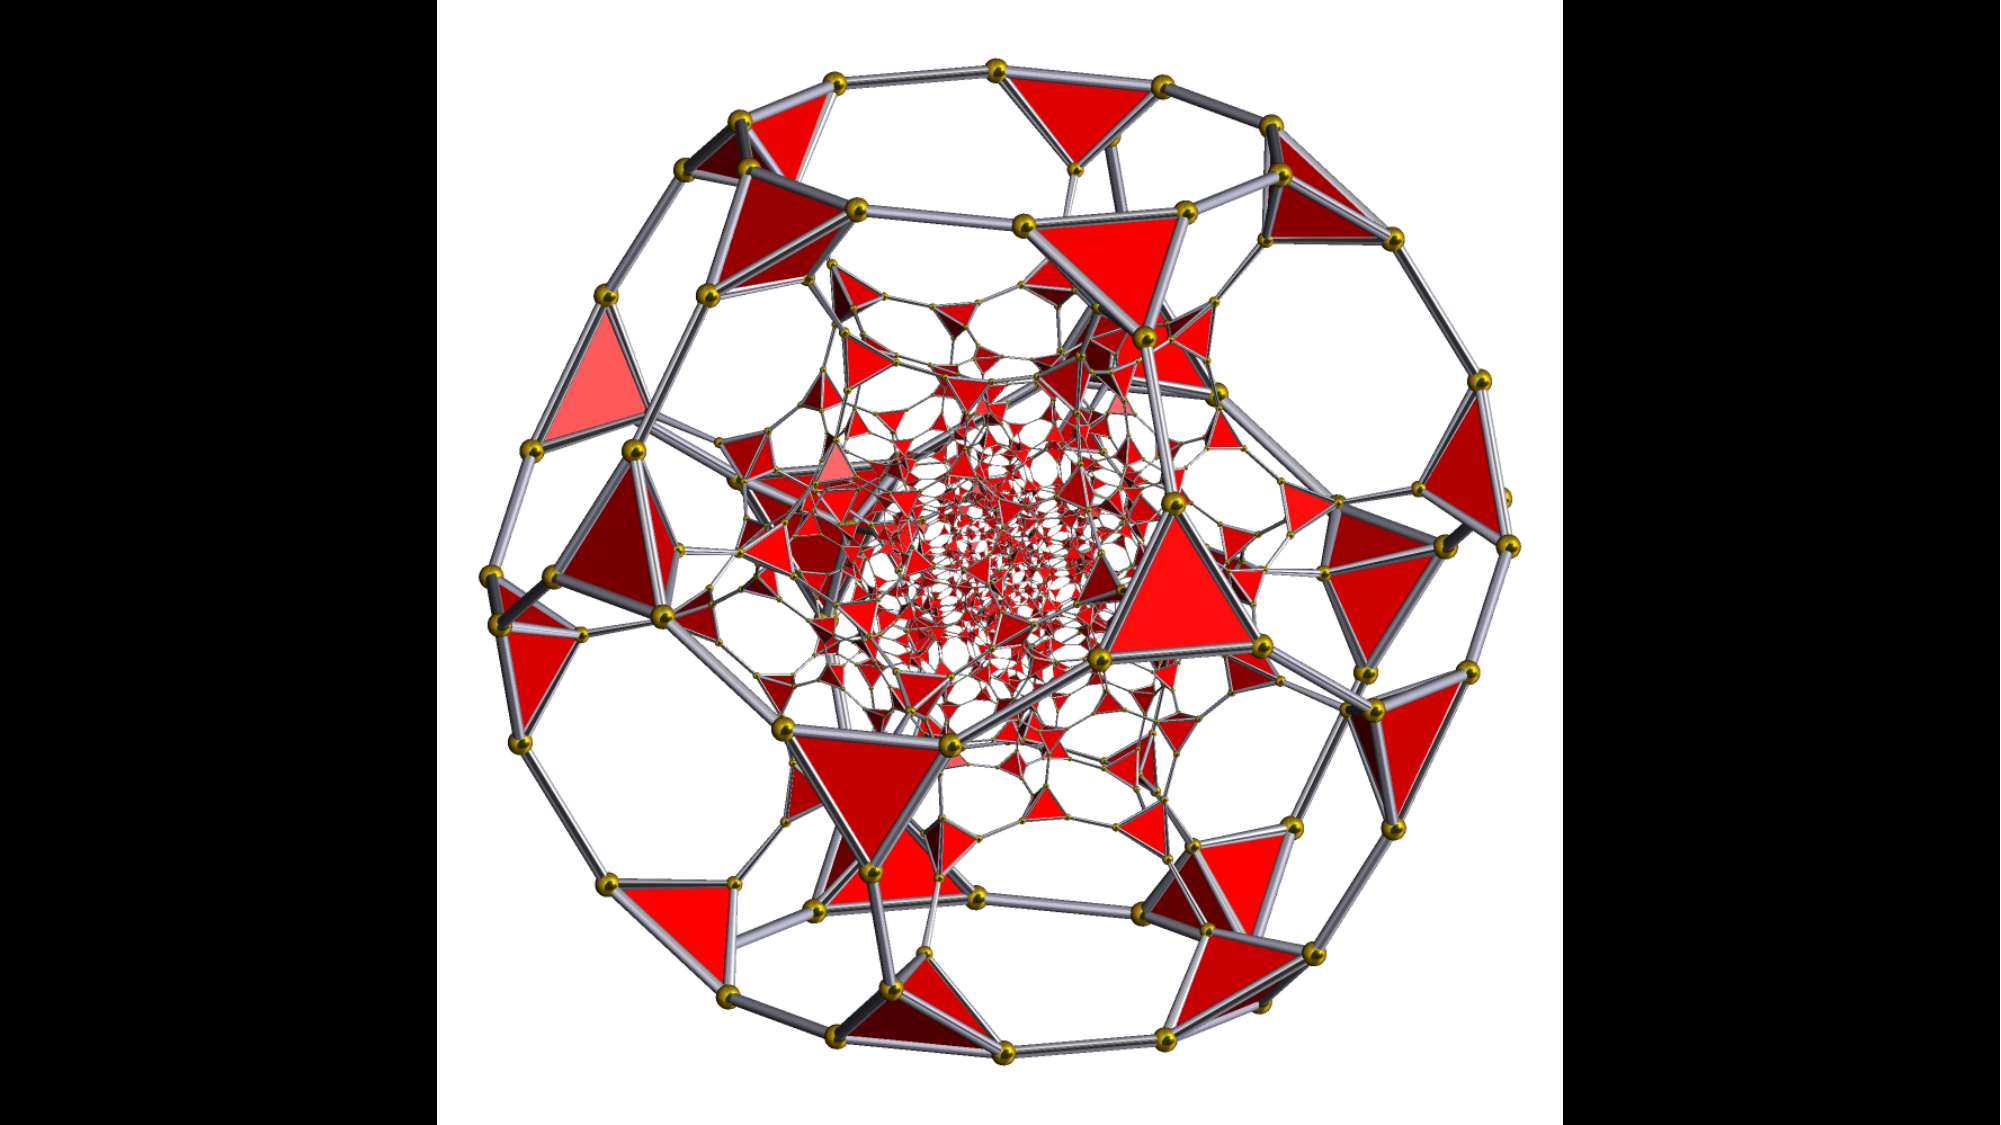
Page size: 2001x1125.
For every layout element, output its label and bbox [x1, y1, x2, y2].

picture [437, 0, 1563, 1125]
text_box [0, 0, 437, 1125]
text_box [1563, 0, 2000, 1125]
